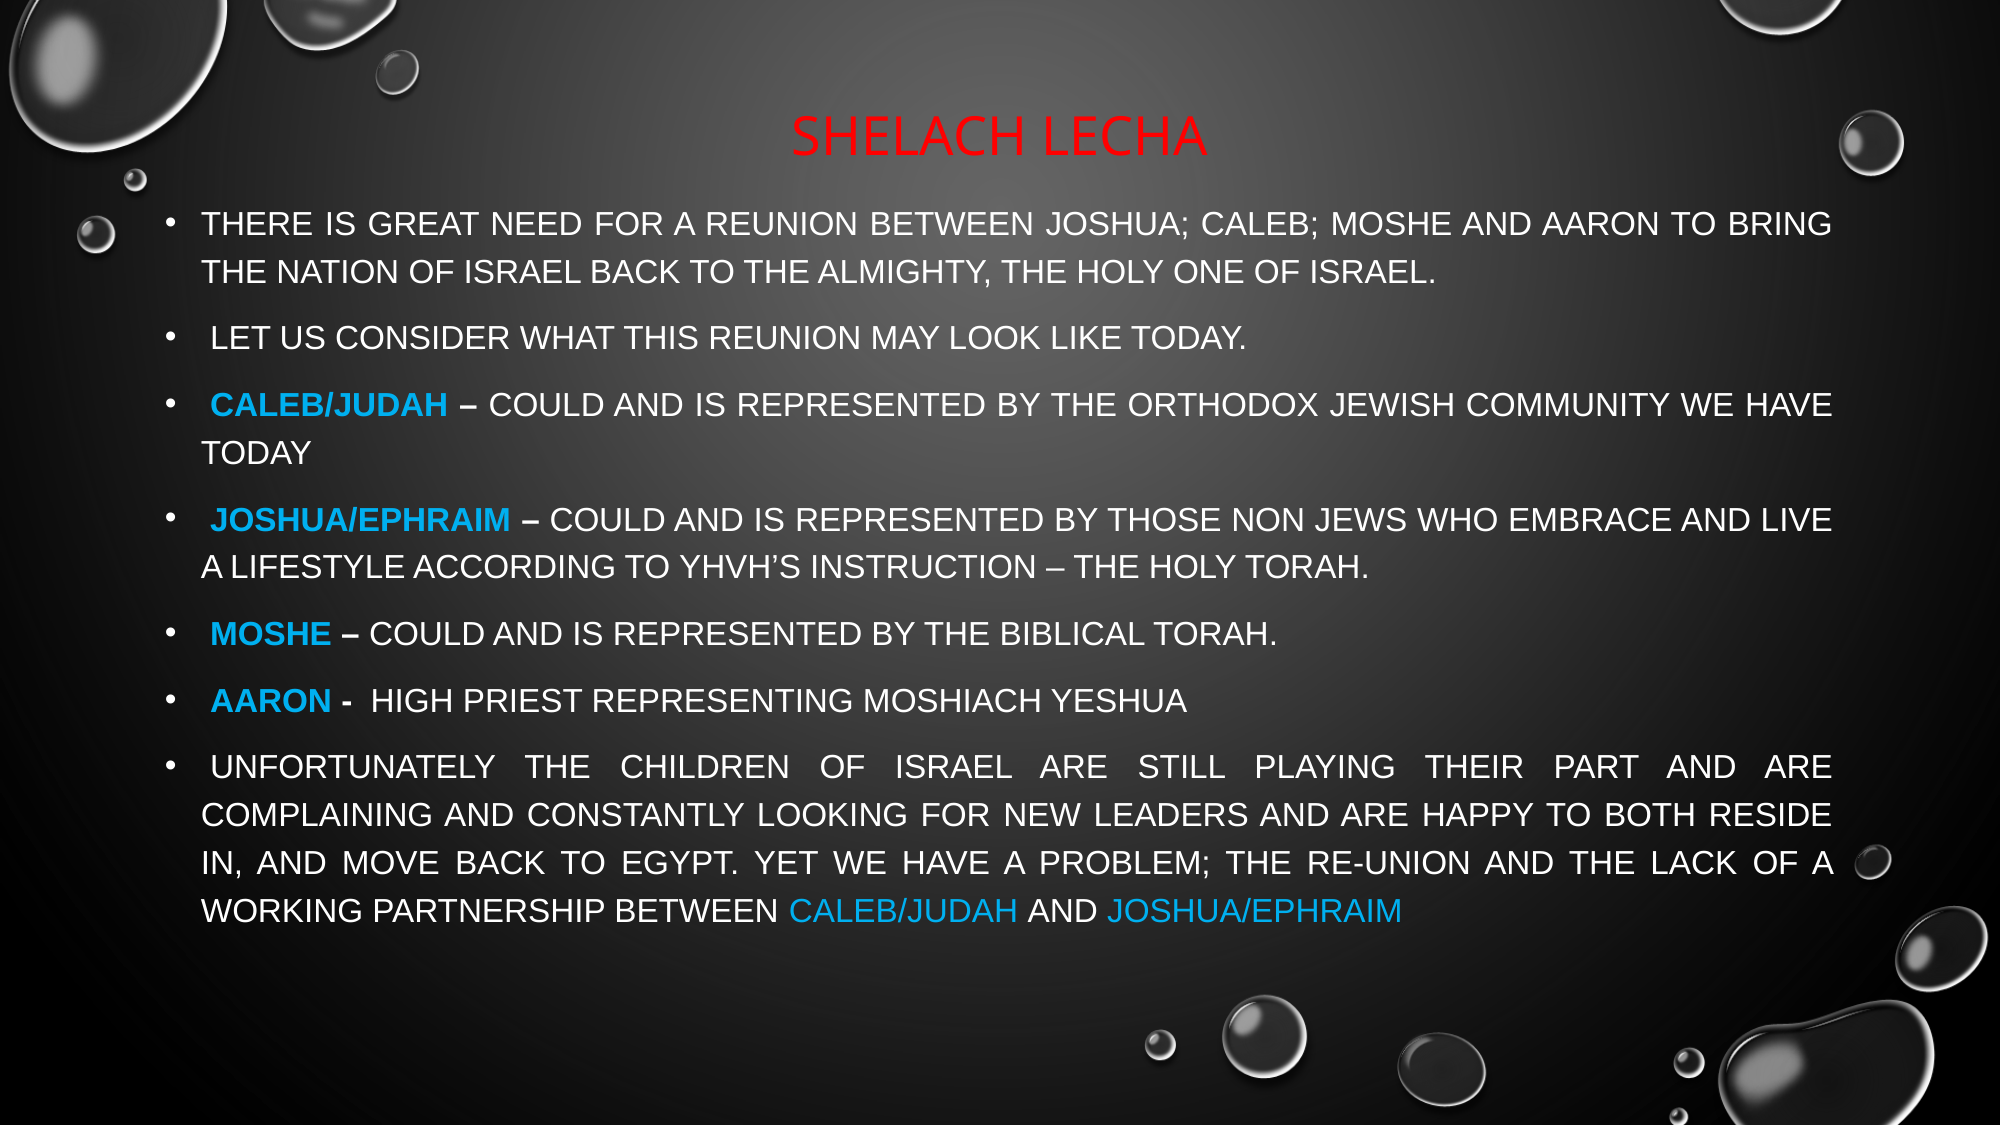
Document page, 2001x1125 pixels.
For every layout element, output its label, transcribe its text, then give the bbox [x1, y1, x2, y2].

picture [0, 0, 2000, 1125]
title Shelach lecha [149, 101, 1851, 175]
list There is great need for a reunion between Joshua; Caleb; Moshe and Aaron to bring the nation of Israel back to the Almighty, the Holy One of Israel. Let us consider what this reunion may look like today. CALEB/JUDAH – Could and is represented by the orthodox Jewish community we have today JOSHUA/EPHRAIM – Could and is represented by those non Jews who embrace and live a lifestyle according to yhvh’s instruction – the Holy Torah. MOSHE – Could and is represented by the Biblical Torah. AARON - high priest representing Moshiach Yeshua Unfortunately the children of Israel are still playing their part and are complaining and constantly looking for new leaders and are happy to both reside in, and move back to Egypt. Yet we have a problem; the re-union and the lack of a working partnership between Caleb/Judah and Joshua/Ephraim [149, 186, 1850, 950]
